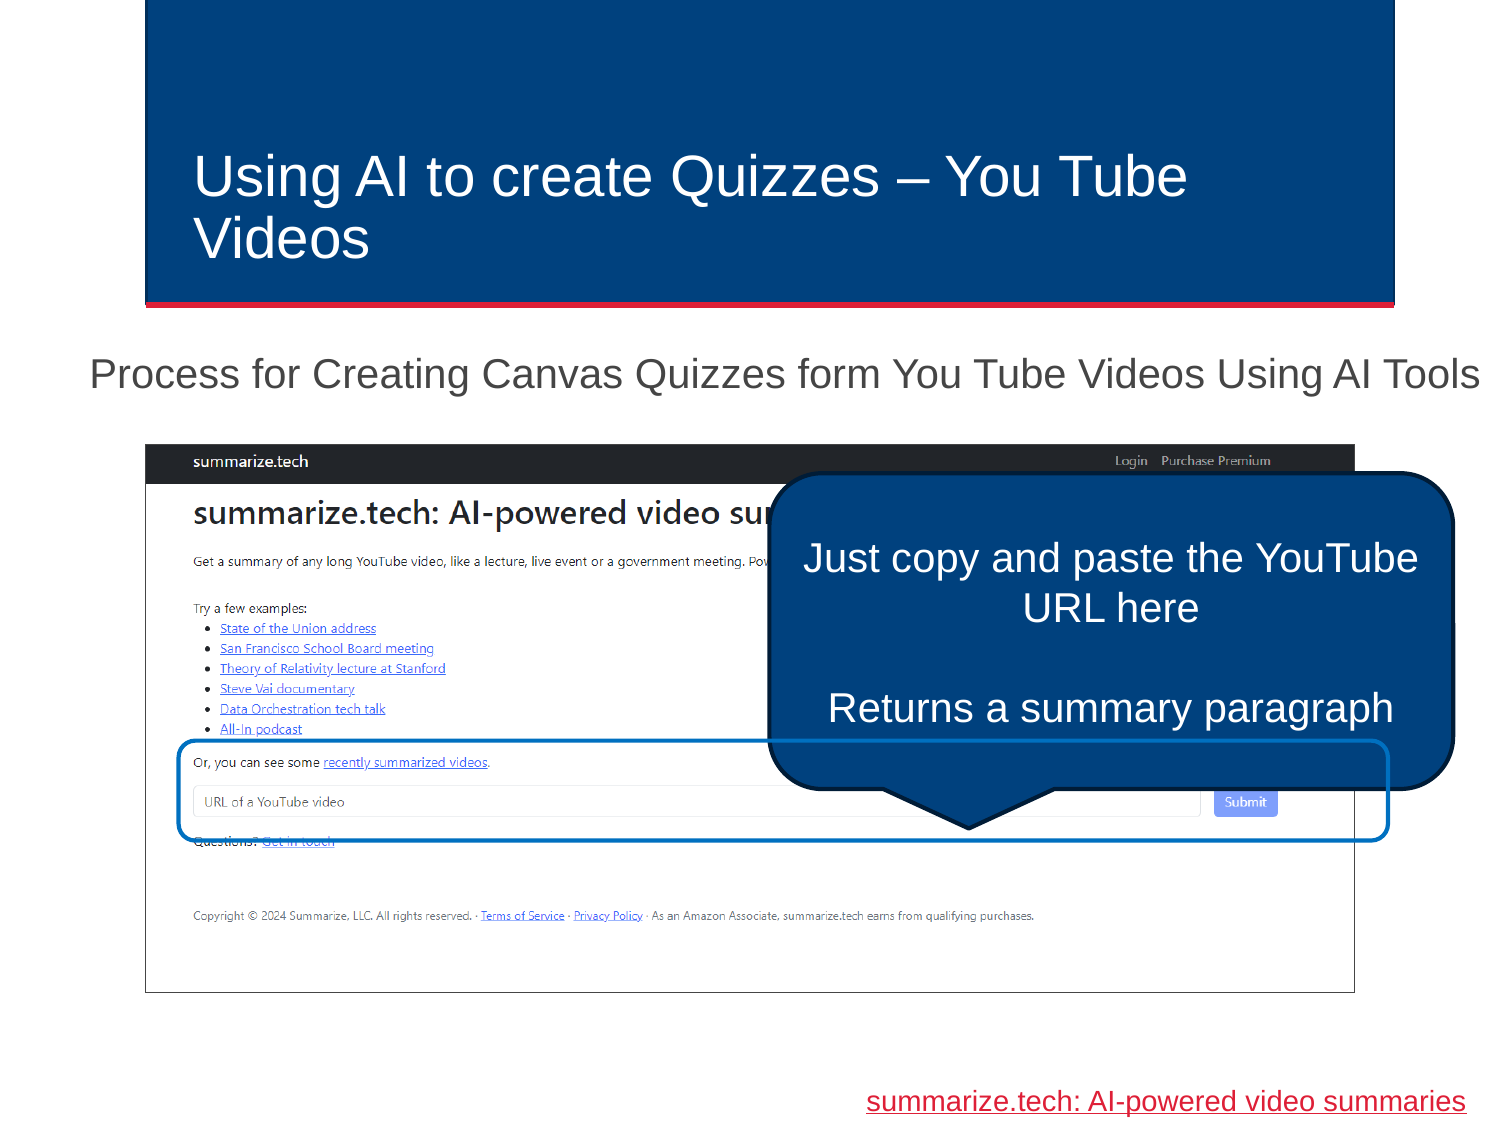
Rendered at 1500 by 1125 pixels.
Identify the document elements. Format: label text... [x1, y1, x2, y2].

picture [145, 444, 1355, 993]
text_box summarize.tech: AI-powered video summaries [851, 1074, 1500, 1125]
text_box Just copy and paste the YouTube URL here Returns a summary paragraph [1359, 471, 1456, 792]
title Using AI to create Quizzes – You Tube Videos [178, 132, 1361, 280]
text_box [1359, 738, 1391, 843]
list Process for Creating Canvas Quizzes form You Tube Videos Using AI Tools [53, 329, 1500, 983]
